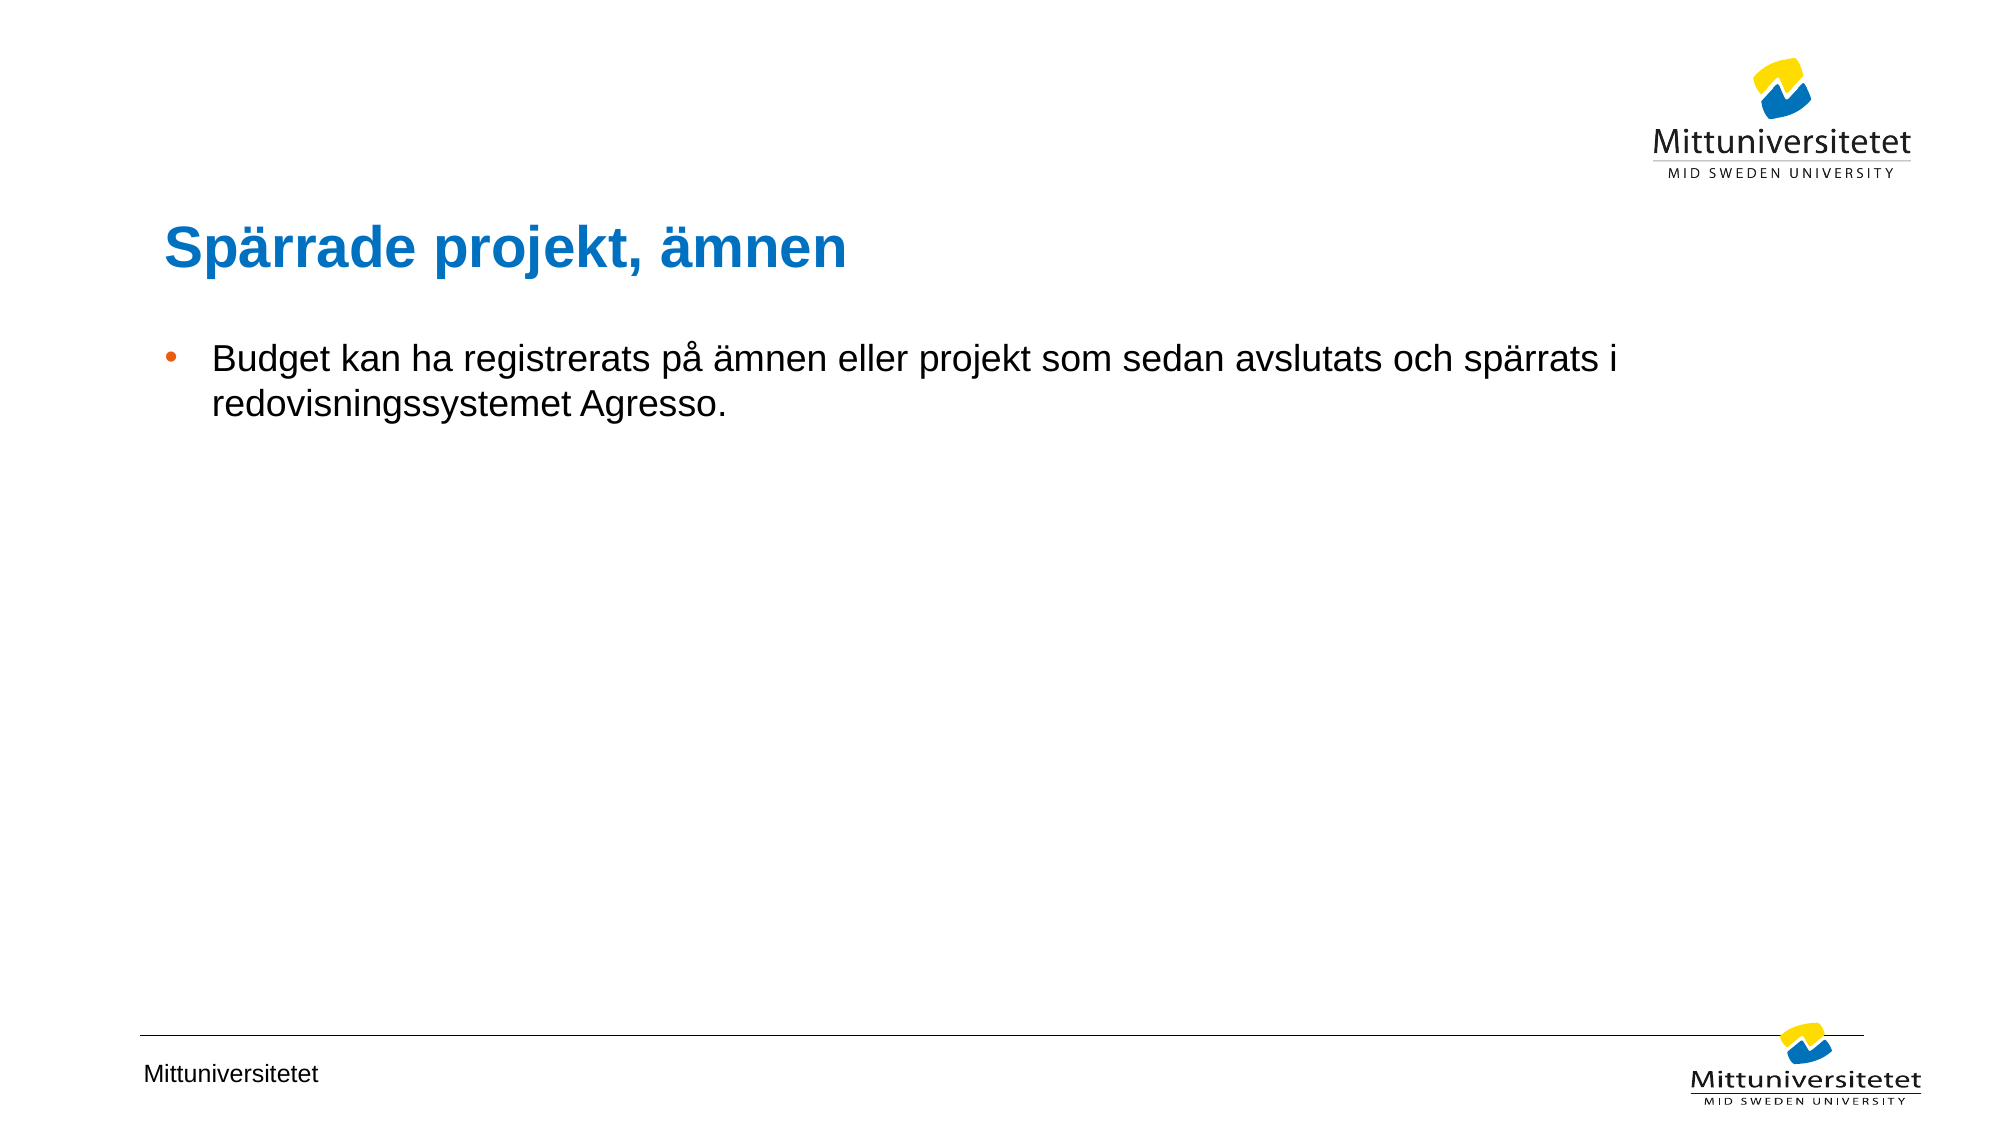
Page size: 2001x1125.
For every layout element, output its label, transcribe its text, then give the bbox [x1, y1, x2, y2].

list Budget kan ha registrerats på ämnen eller projekt som sedan avslutats och spärrats i redovisningssystemet Agresso. [149, 326, 1802, 787]
picture [1653, 58, 1911, 178]
title Spärrade projekt, ämnen [149, 196, 1867, 268]
